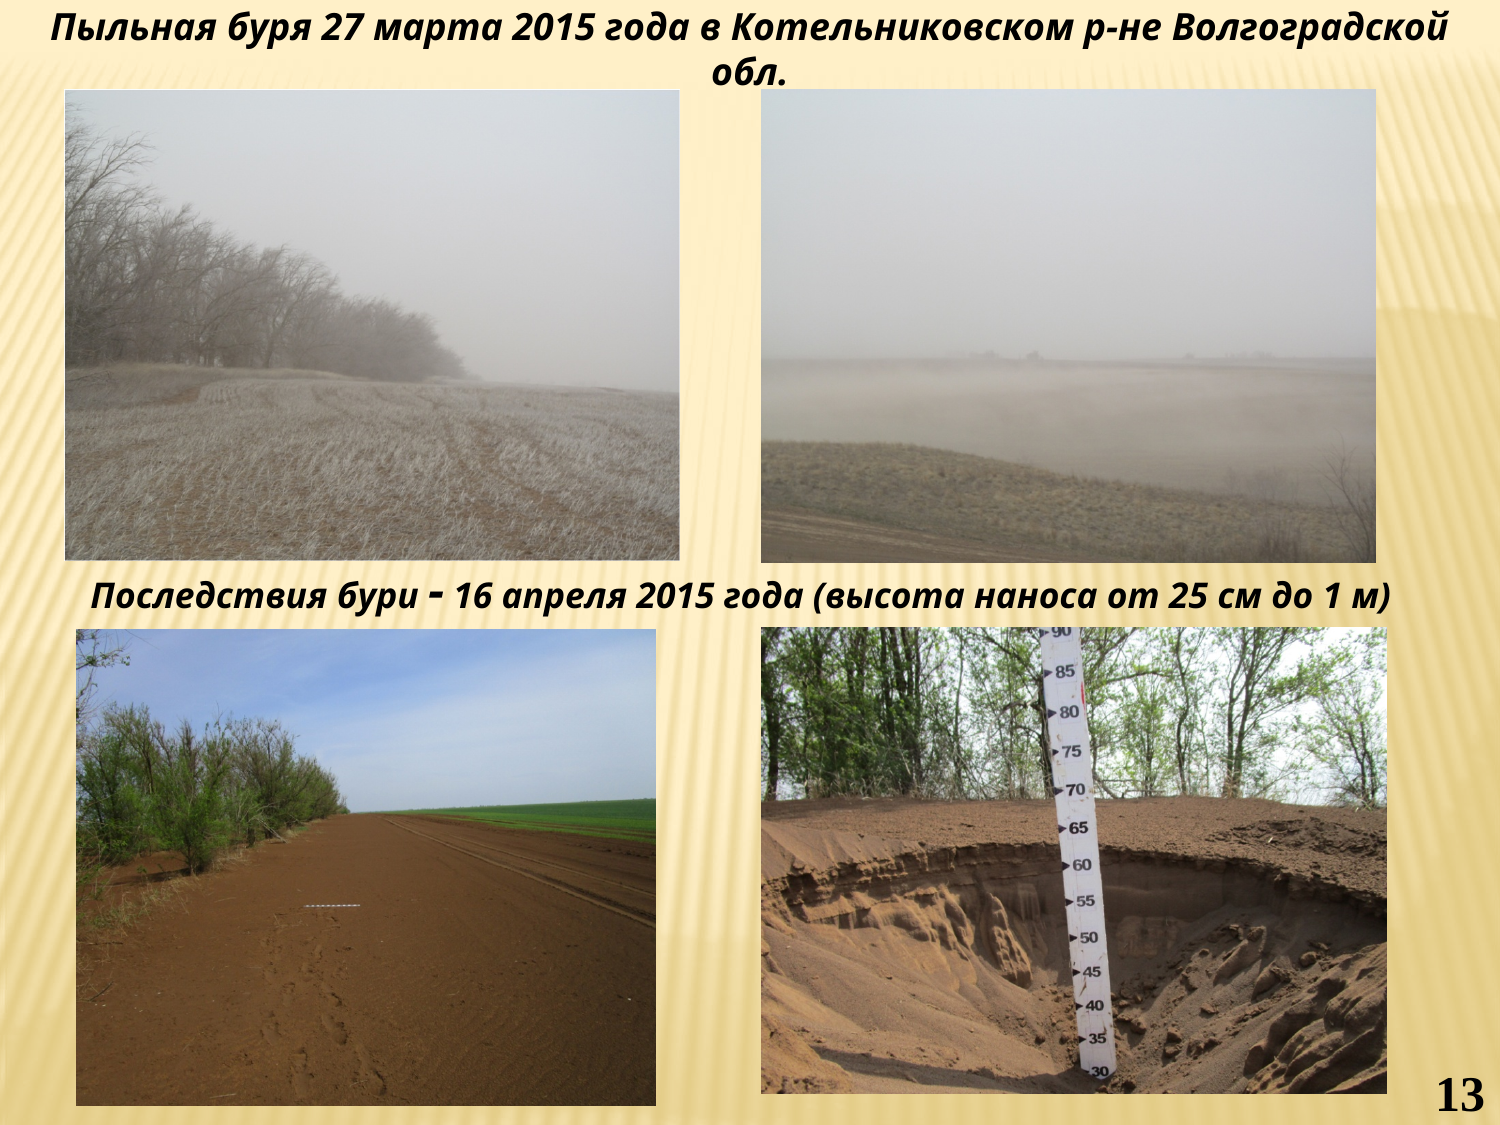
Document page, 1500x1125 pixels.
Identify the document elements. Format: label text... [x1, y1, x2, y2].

text_box Пыльная буря 27 марта 2015 года в Котельниковском р-не Волгоградской обл. [0, 0, 1500, 101]
picture [761, 627, 1387, 1095]
picture [76, 628, 656, 1107]
text_box 13 [1399, 1053, 1500, 1125]
text_box Последствия бури - 16 апреля 2015 года (высота наноса от 25 см до 1 м) [0, 550, 1500, 626]
picture [64, 89, 680, 561]
picture [761, 89, 1377, 563]
